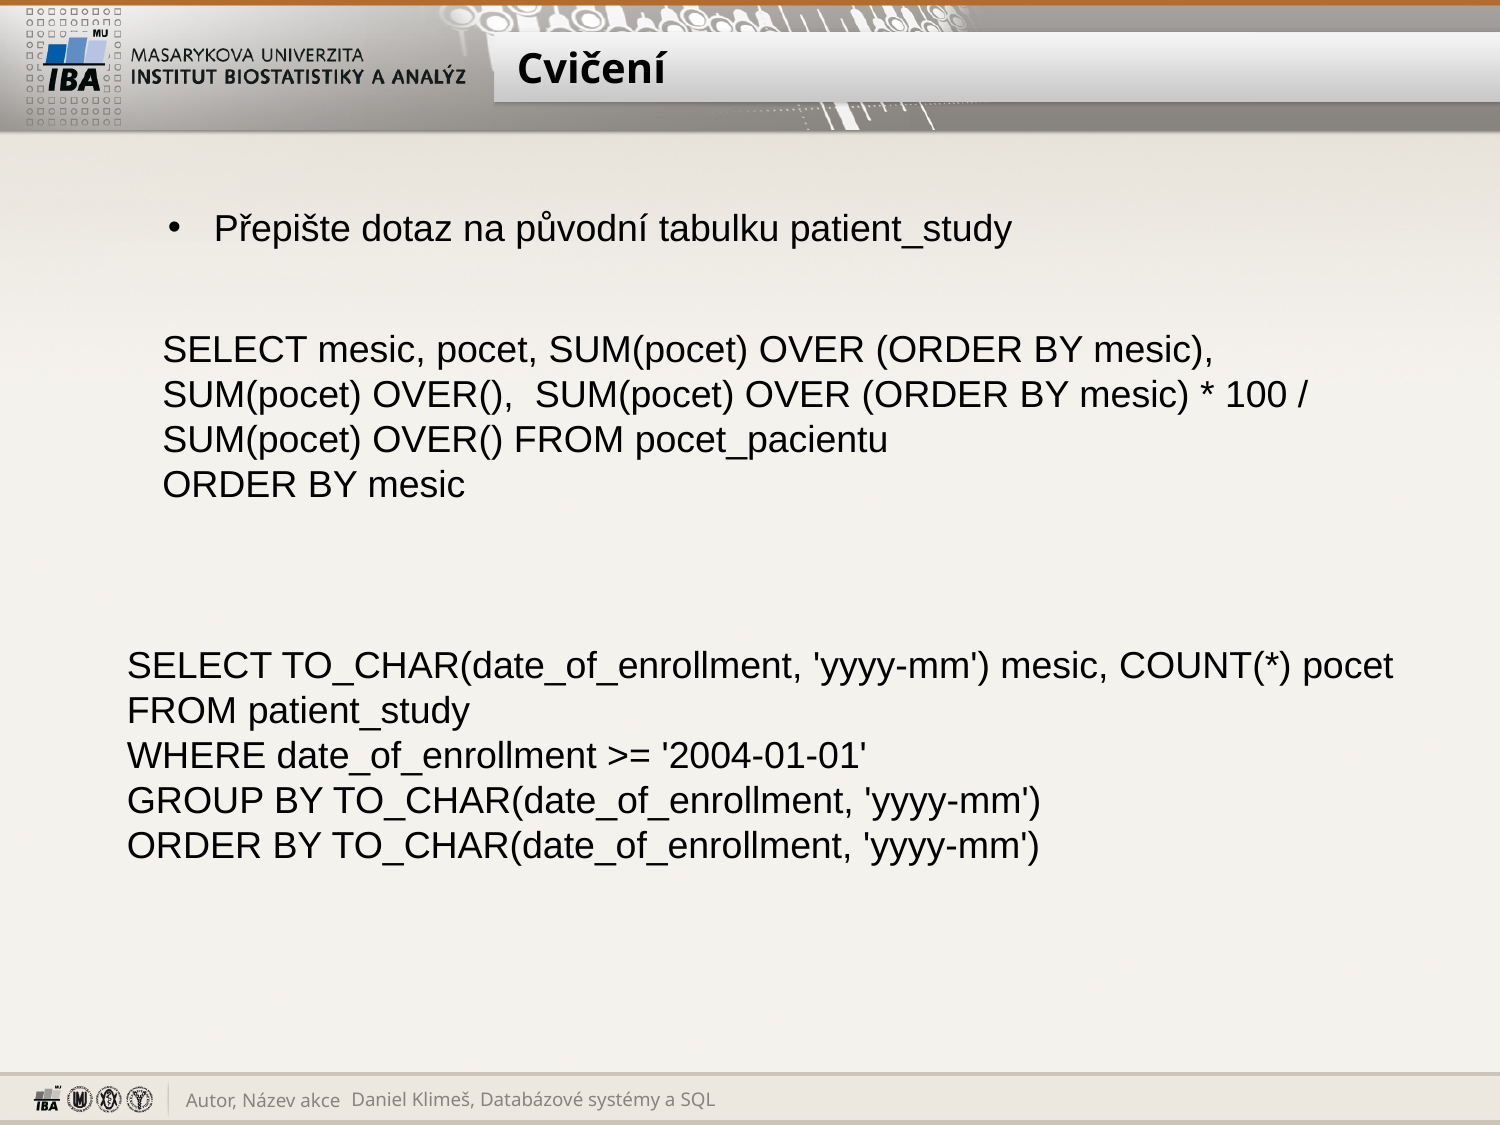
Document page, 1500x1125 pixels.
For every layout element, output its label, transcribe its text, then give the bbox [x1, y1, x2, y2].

text_box SELECT TO_CHAR(date_of_enrollment, 'yyyy-mm') mesic, COUNT(*) pocet FROM patient_study WHERE date_of_enrollment >= '2004-01-01' GROUP BY TO_CHAR(date_of_enrollment, 'yyyy-mm') ORDER BY TO_CHAR(date_of_enrollment, 'yyyy-mm') [112, 633, 1447, 874]
text_box SELECT mesic, pocet, SUM(pocet) OVER (ORDER BY mesic), SUM(pocet) OVER(), SUM(pocet) OVER (ORDER BY mesic) * 100 / SUM(pocet) OVER() FROM pocet_pacientu ORDER BY mesic [147, 317, 1341, 513]
picture [0, 0, 1500, 1125]
text_box Přepište dotaz na původní tabulku patient_study [153, 196, 1028, 256]
title Cvičení [501, 31, 1471, 104]
footer Daniel Klimeš, Databázové systémy a SQL [336, 1079, 1341, 1124]
